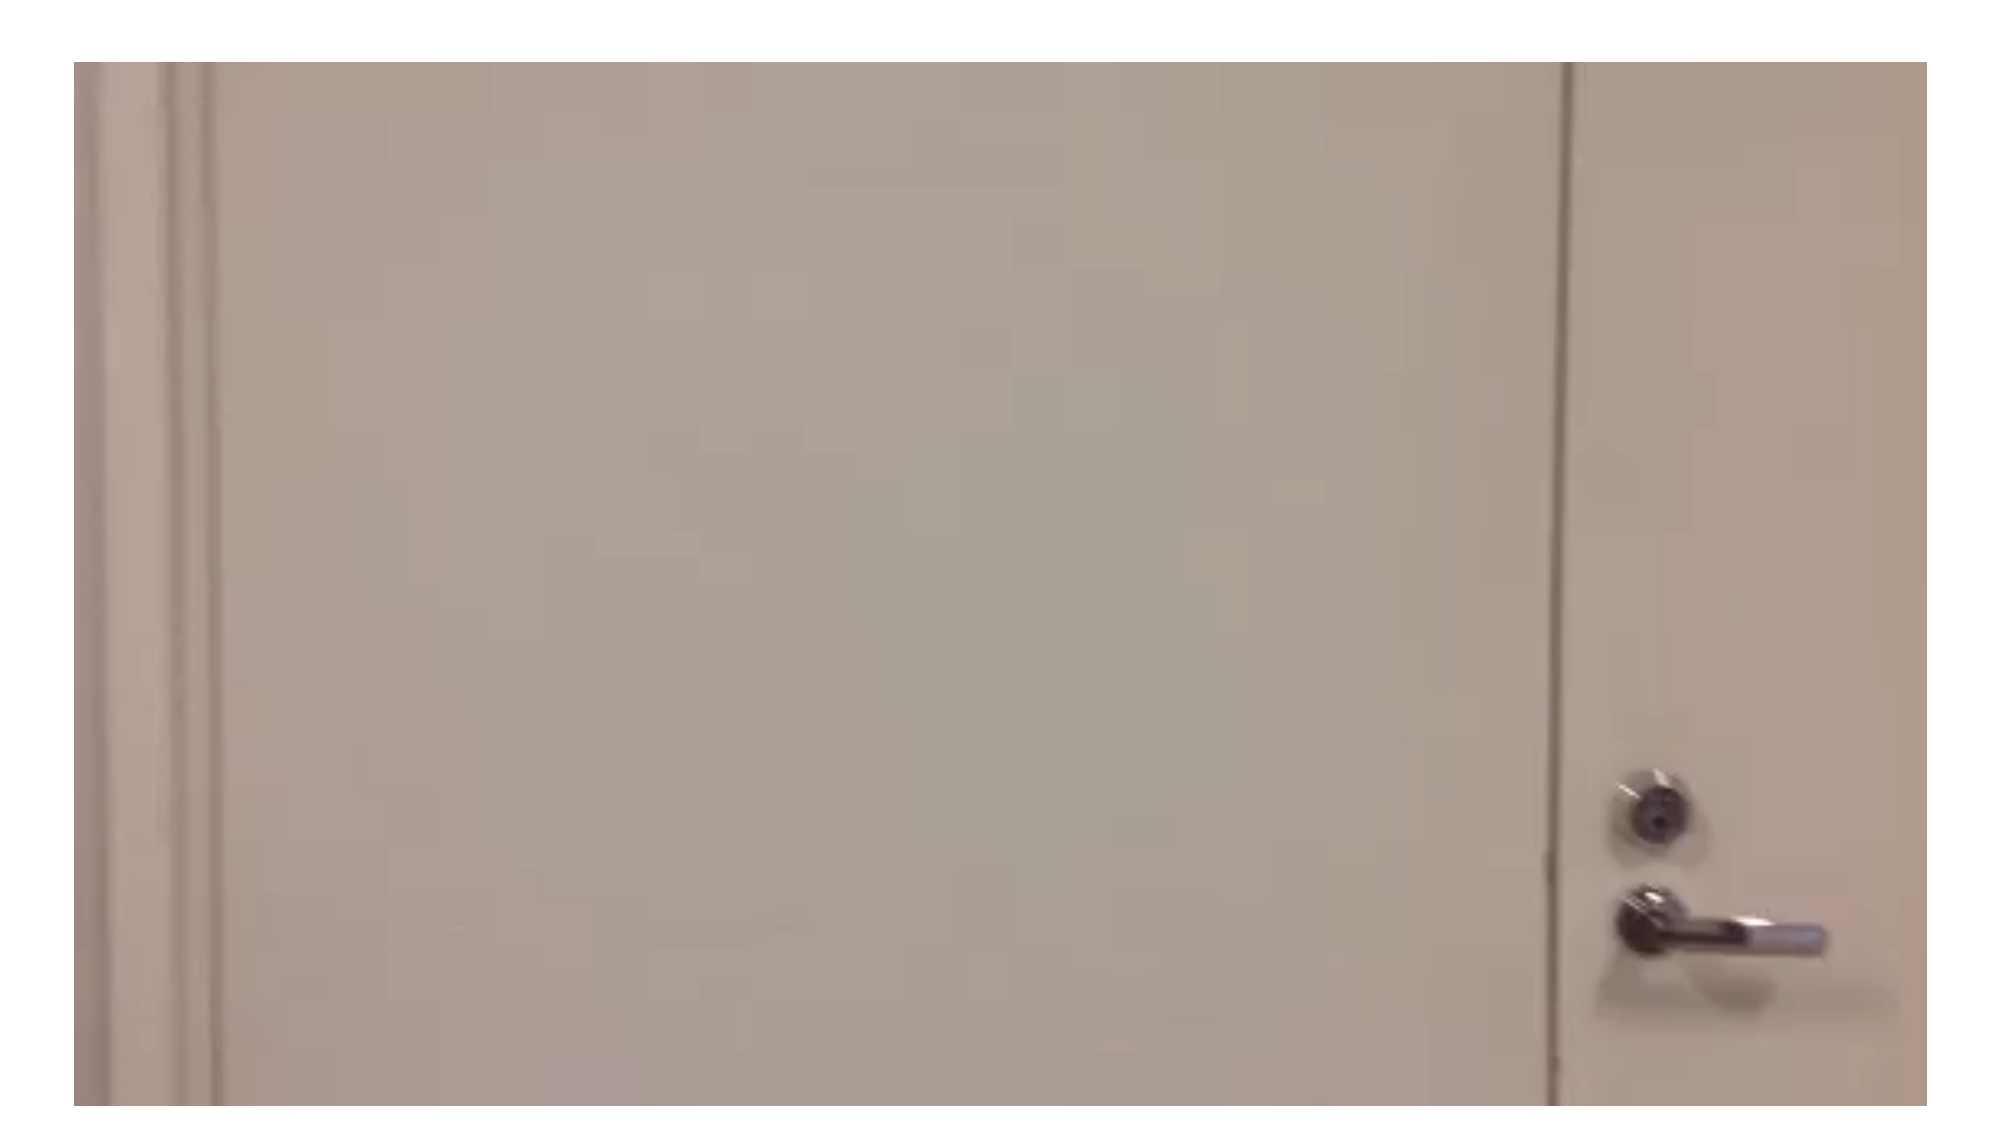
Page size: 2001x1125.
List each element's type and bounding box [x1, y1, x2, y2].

text_box [73, 61, 1928, 1107]
